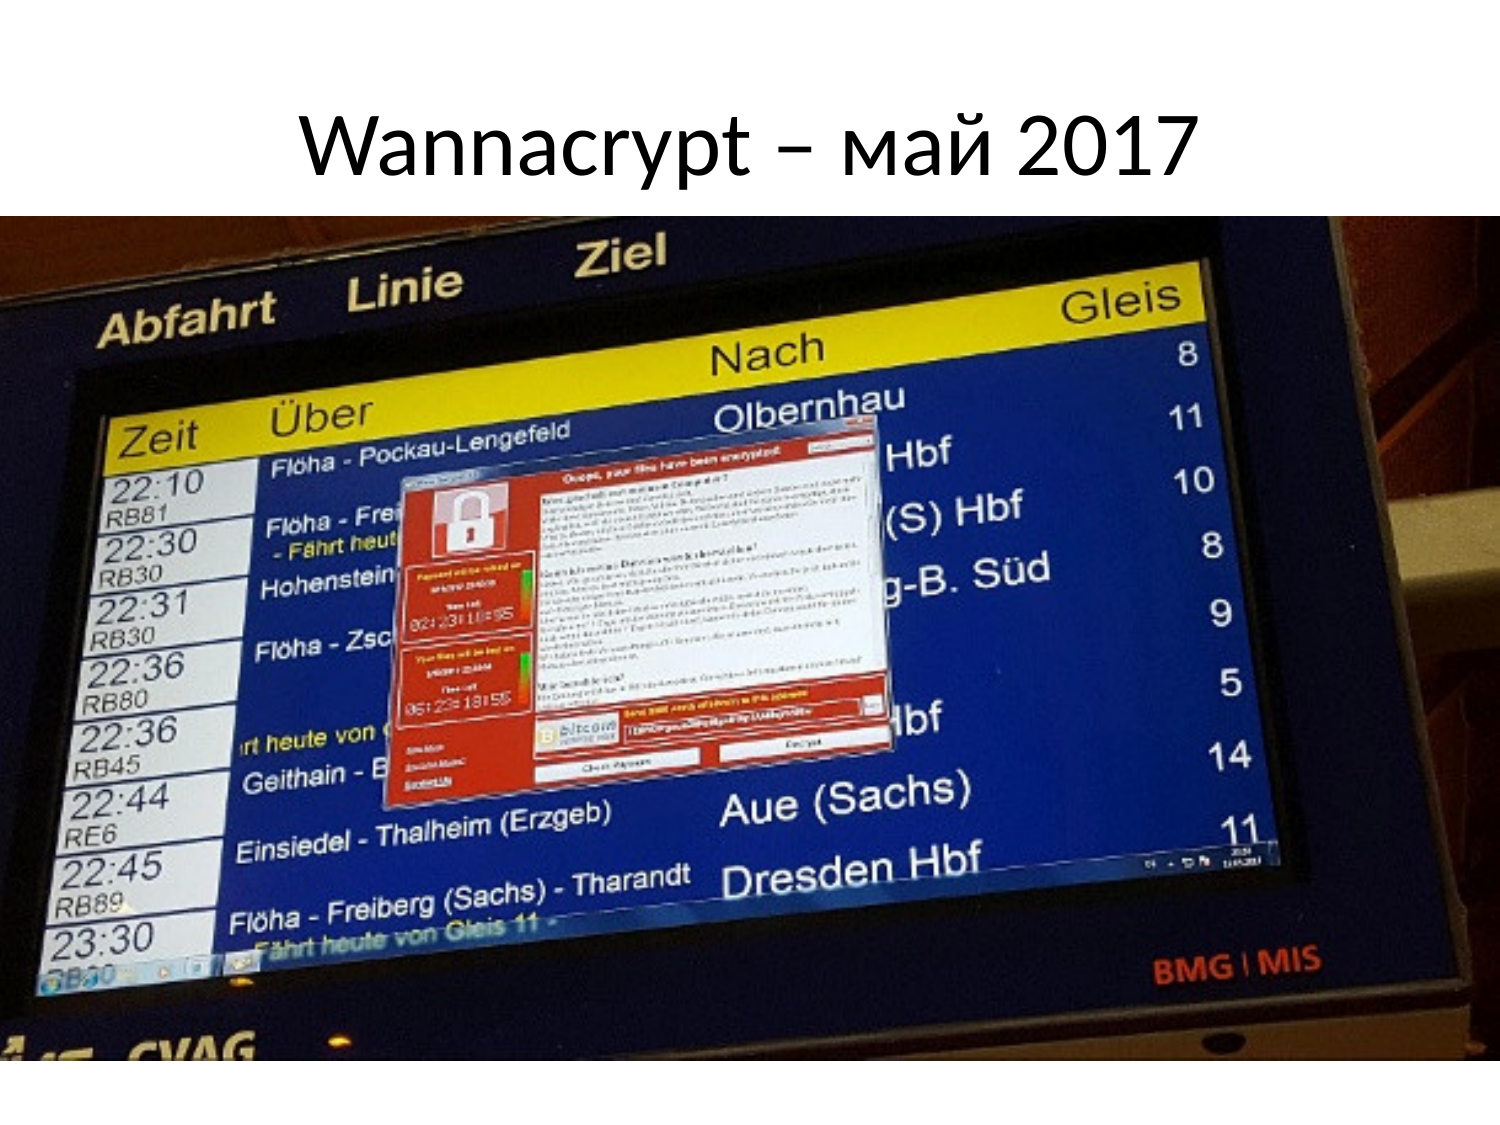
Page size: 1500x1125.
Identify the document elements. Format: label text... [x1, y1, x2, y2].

title Wannacrypt – май 2017 [75, 45, 1425, 215]
picture [0, 216, 1500, 1061]
